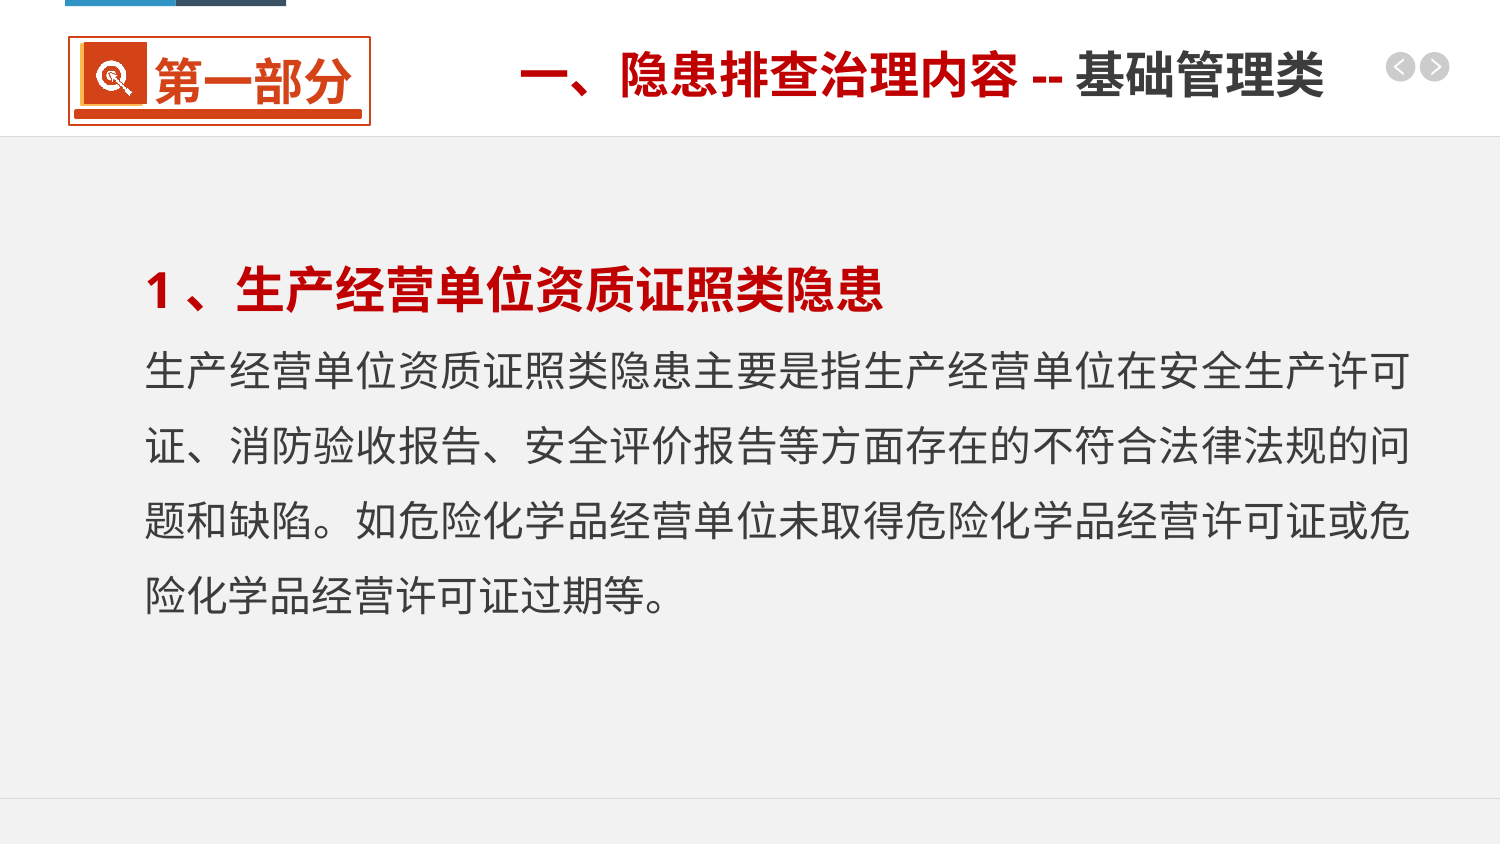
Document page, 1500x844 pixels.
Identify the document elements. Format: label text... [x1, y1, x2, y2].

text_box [68, 36, 371, 125]
text_box 一、隐患排查治理内容--基础管理类 [391, 18, 1437, 112]
subtitle 1、生产经营单位资质证照类隐患 生产经营单位资质证照类隐患主要是指生产经营单位在安全生产许可证、消防验收报告、安全评价报告等方面存在的不符合法律法规的问题和缺陷。如危险化学品经营单位未取得危险化学品经营许可证或危险化学品经营许可证过期等。 [136, 220, 1421, 673]
